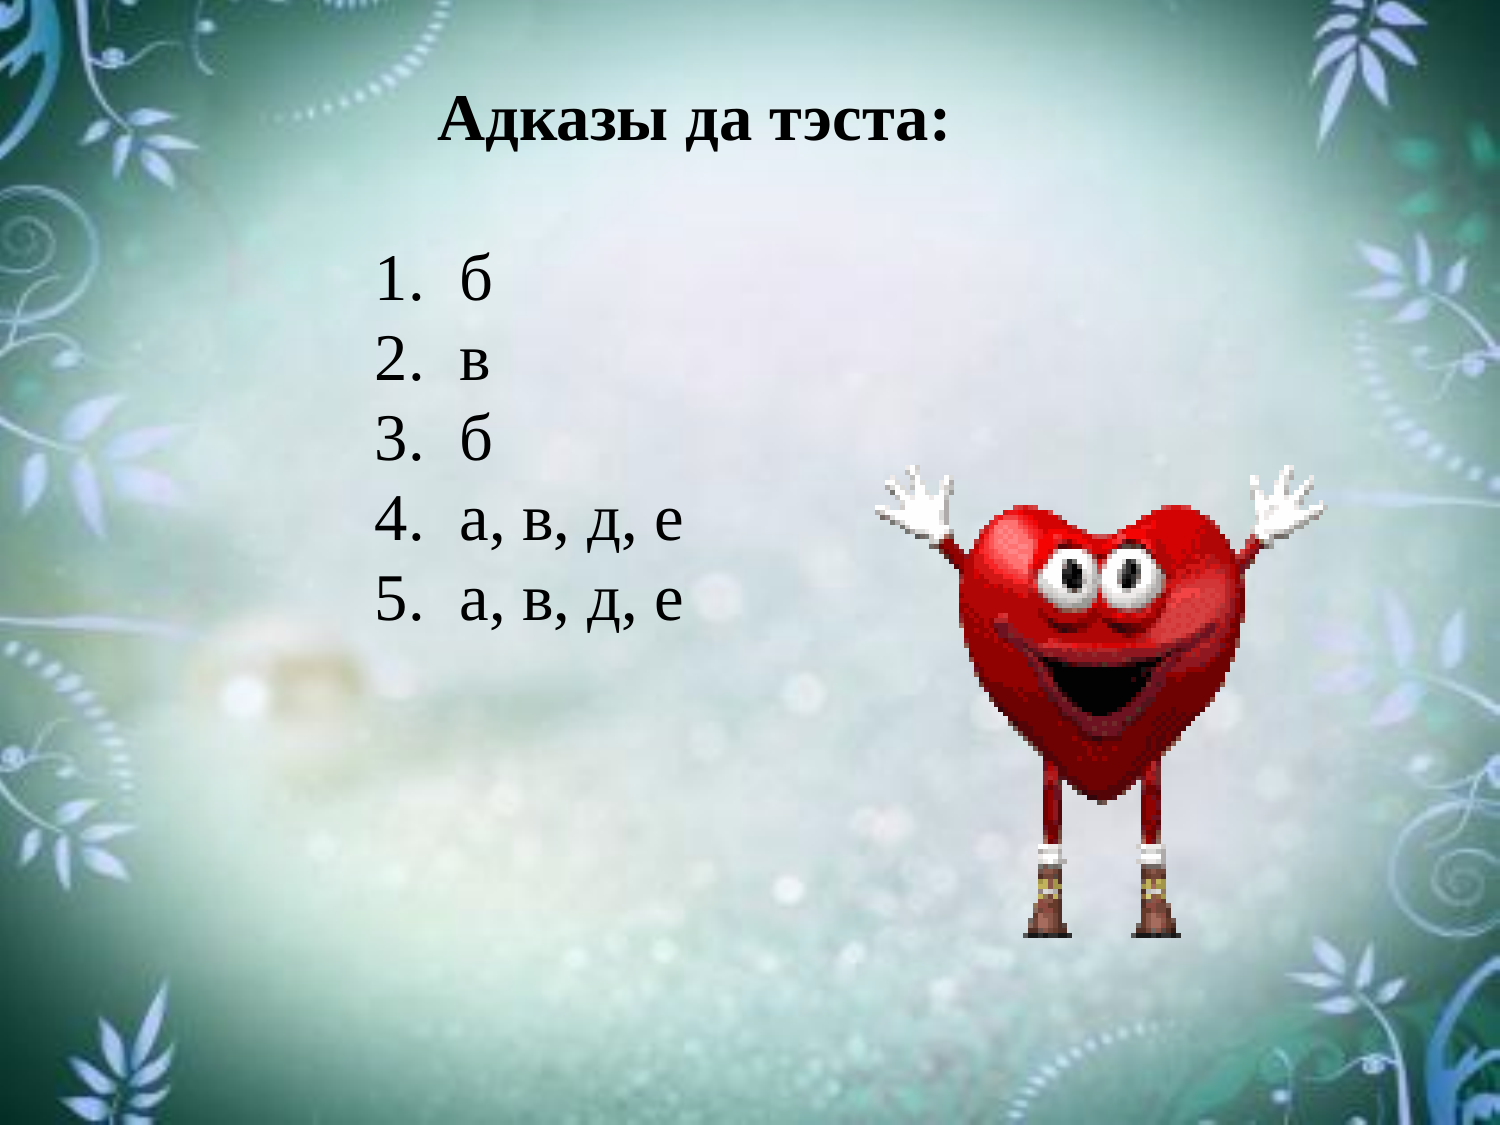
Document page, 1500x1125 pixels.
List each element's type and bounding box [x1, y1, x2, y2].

list [0, 0, 1500, 1125]
picture [796, 337, 1388, 1027]
